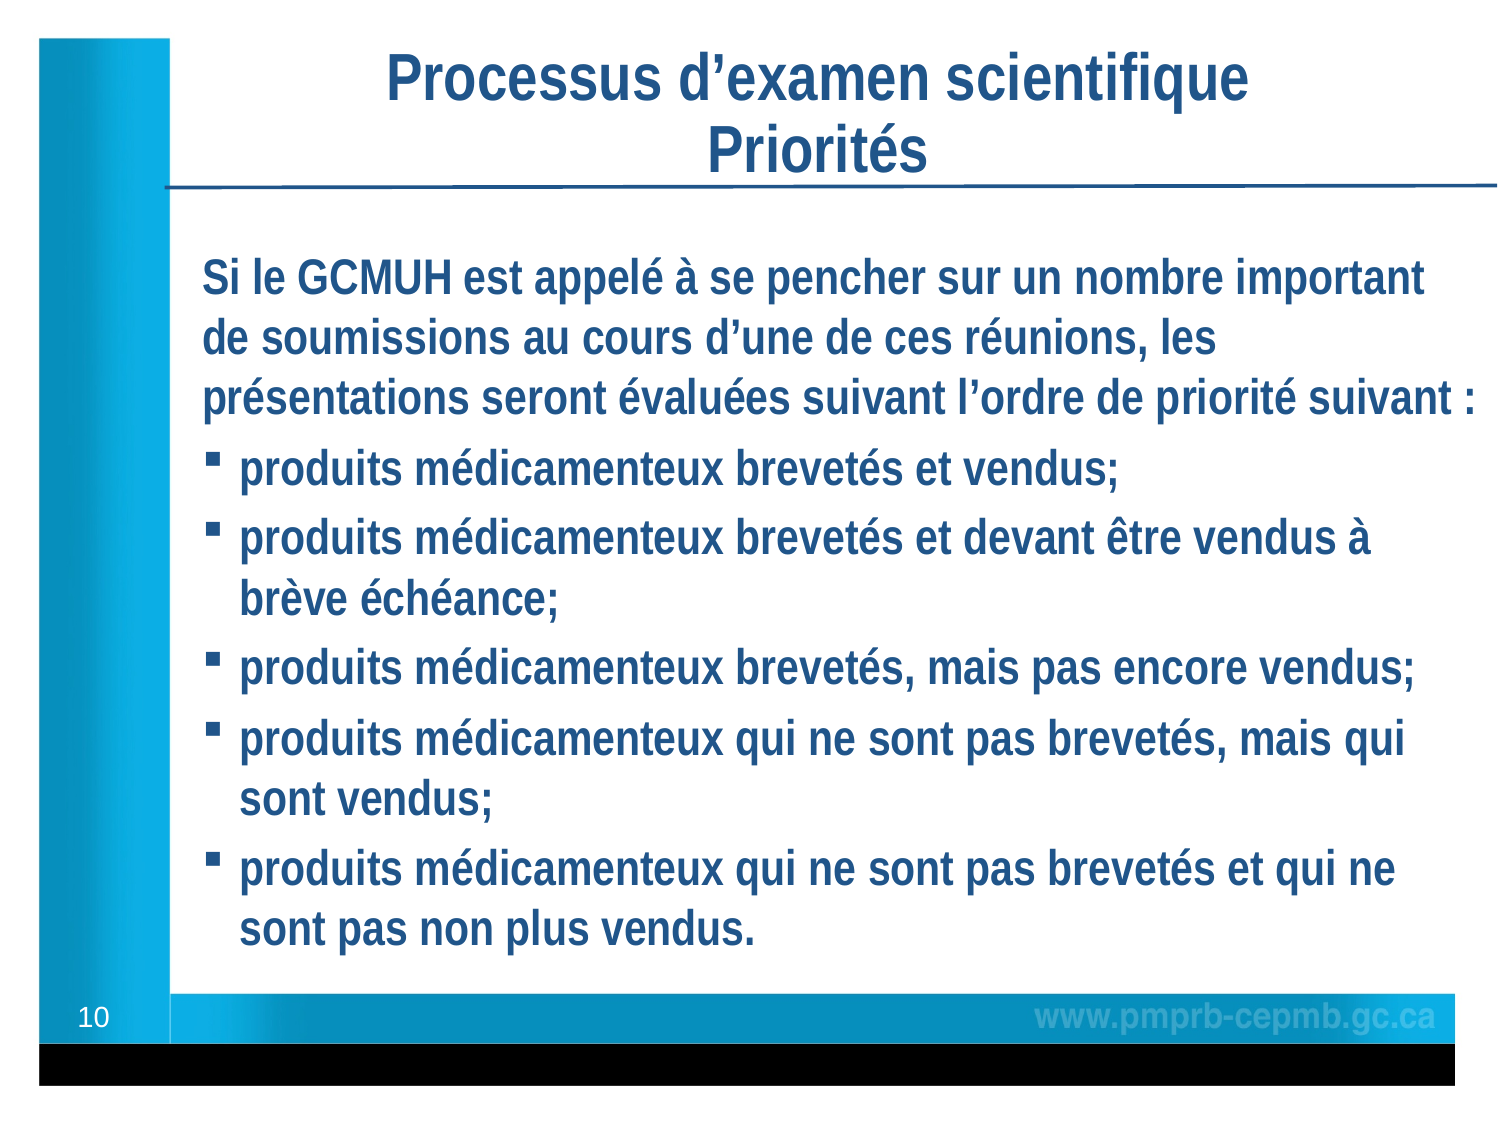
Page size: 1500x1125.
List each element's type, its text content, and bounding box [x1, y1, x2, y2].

picture [0, 0, 1500, 1125]
list Si le GCMUH est appelé à se pencher sur un nombre important de soumissions au cours d’une de ces réunions, les présentations seront évaluées suivant l’ordre de priorité suivant : produits médicamenteux brevetés et vendus; produits médicamenteux brevetés et devant être vendus à brève échéance; produits médicamenteux brevetés, mais pas encore vendus; produits médicamenteux qui ne sont pas brevetés, mais qui sont vendus; produits médicamenteux qui ne sont pas brevetés et qui ne sont pas non plus vendus. [186, 237, 1496, 368]
title Processus d’examen scientifique Priorités [174, 42, 1463, 138]
slide_number 10 [24, 962, 126, 1041]
